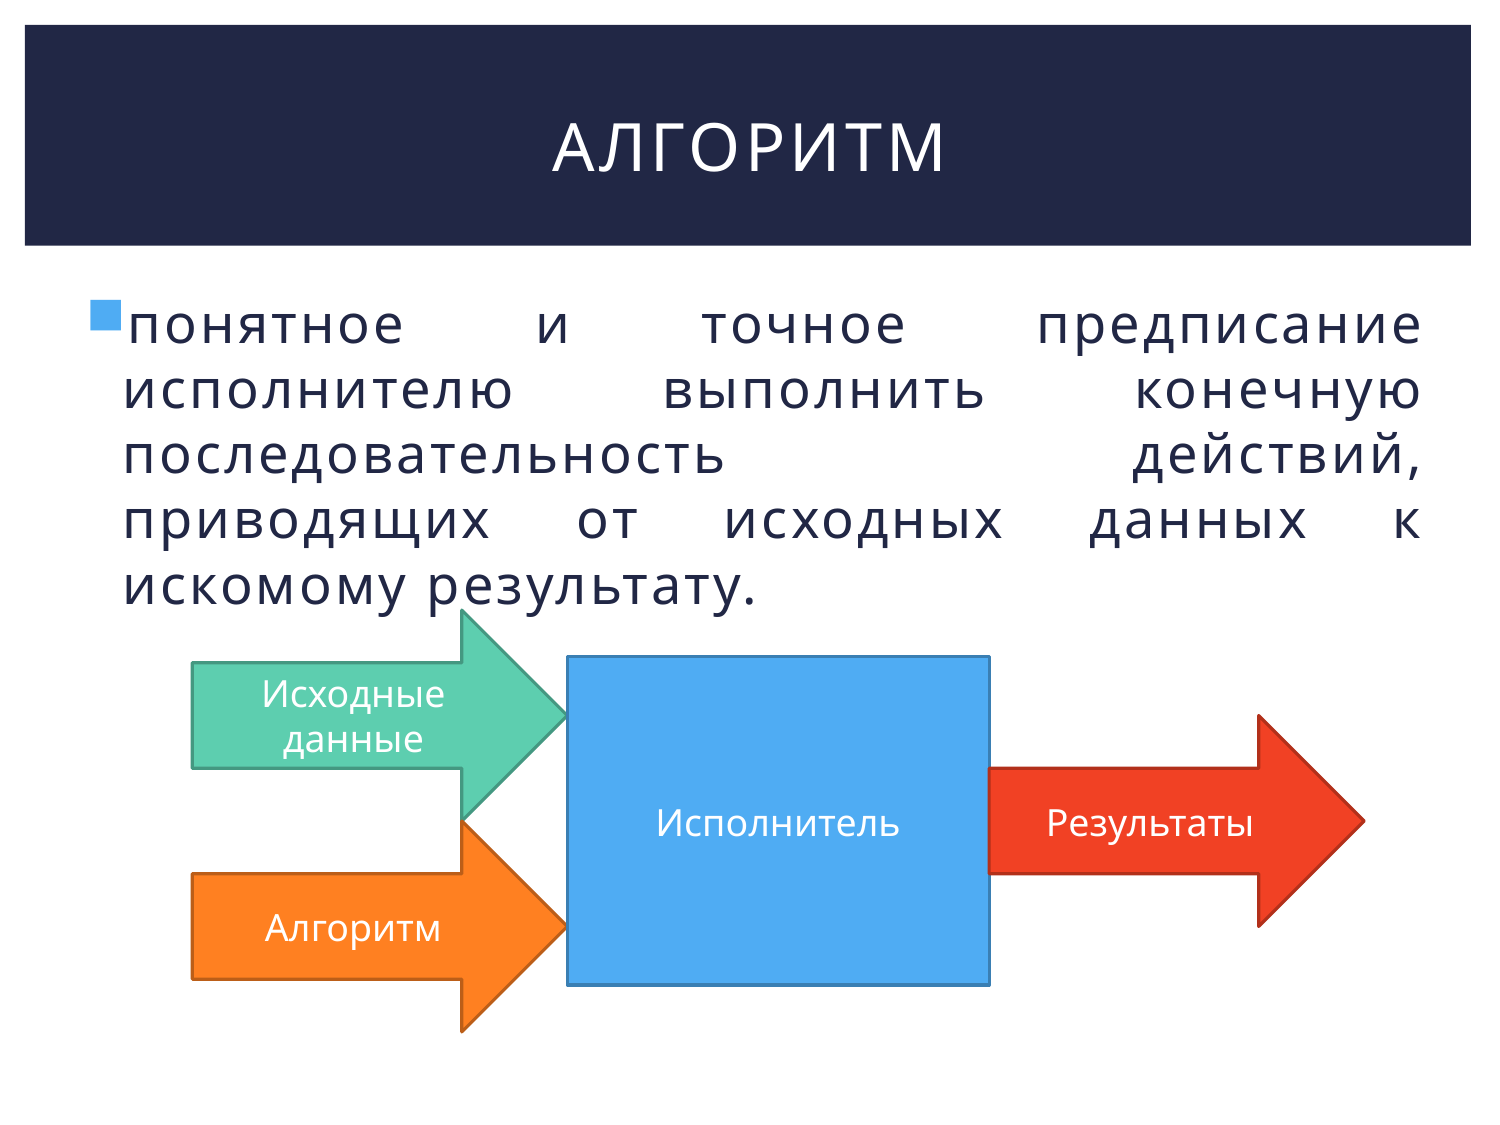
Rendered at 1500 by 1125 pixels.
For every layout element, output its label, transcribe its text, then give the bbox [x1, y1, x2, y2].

list понятное и точное предписание исполнителю выполнить конечную последовательность действий, приводящих от исходных данных к искомому результату. [62, 281, 1442, 1005]
text_box Алгоритм [190, 819, 566, 1034]
text_box Исполнитель [566, 655, 991, 987]
title Алгоритм [62, 58, 1438, 232]
text_box Результаты [987, 714, 1366, 928]
text_box Исходные данные [190, 608, 566, 821]
